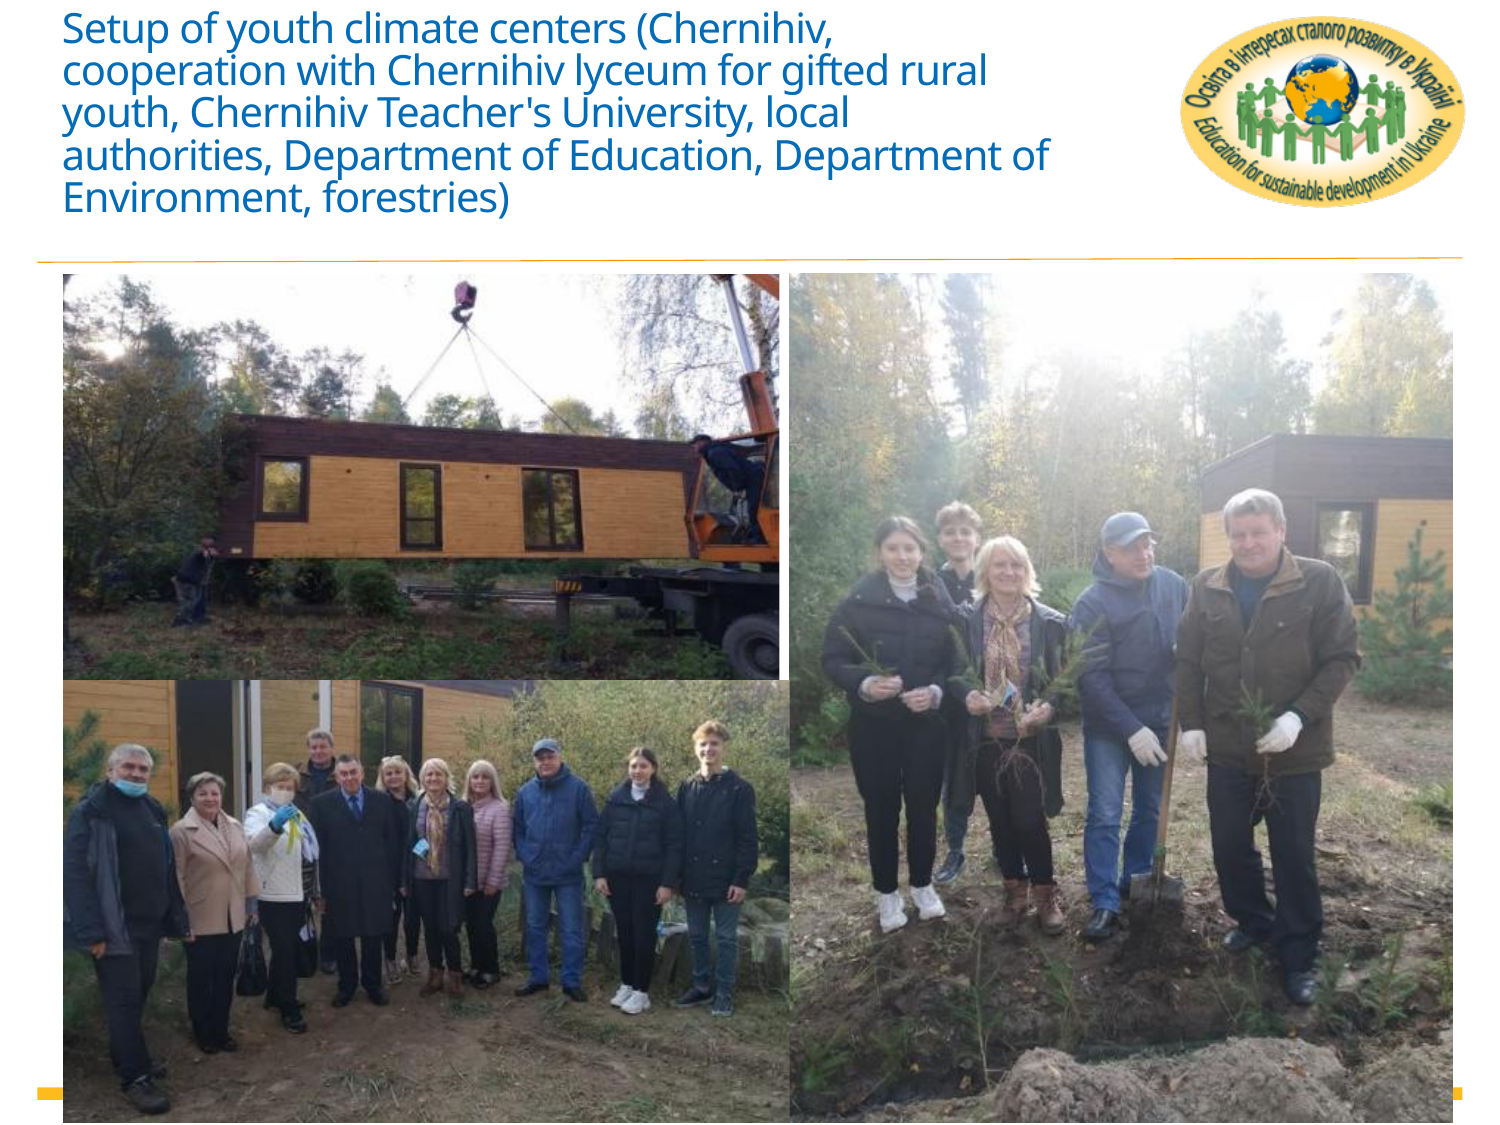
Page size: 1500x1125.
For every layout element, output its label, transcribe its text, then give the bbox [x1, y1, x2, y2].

picture [62, 273, 1454, 1123]
title Setup of youth climate centers (Chernihiv, cooperation with Chernihiv lyceum for gifted rural youth, Chernihiv Teacher's University, local authorities, Department of Education, Department of Environment, forestries) [46, 35, 1079, 246]
picture [1179, 15, 1466, 208]
text_box [1056, 0, 1500, 244]
